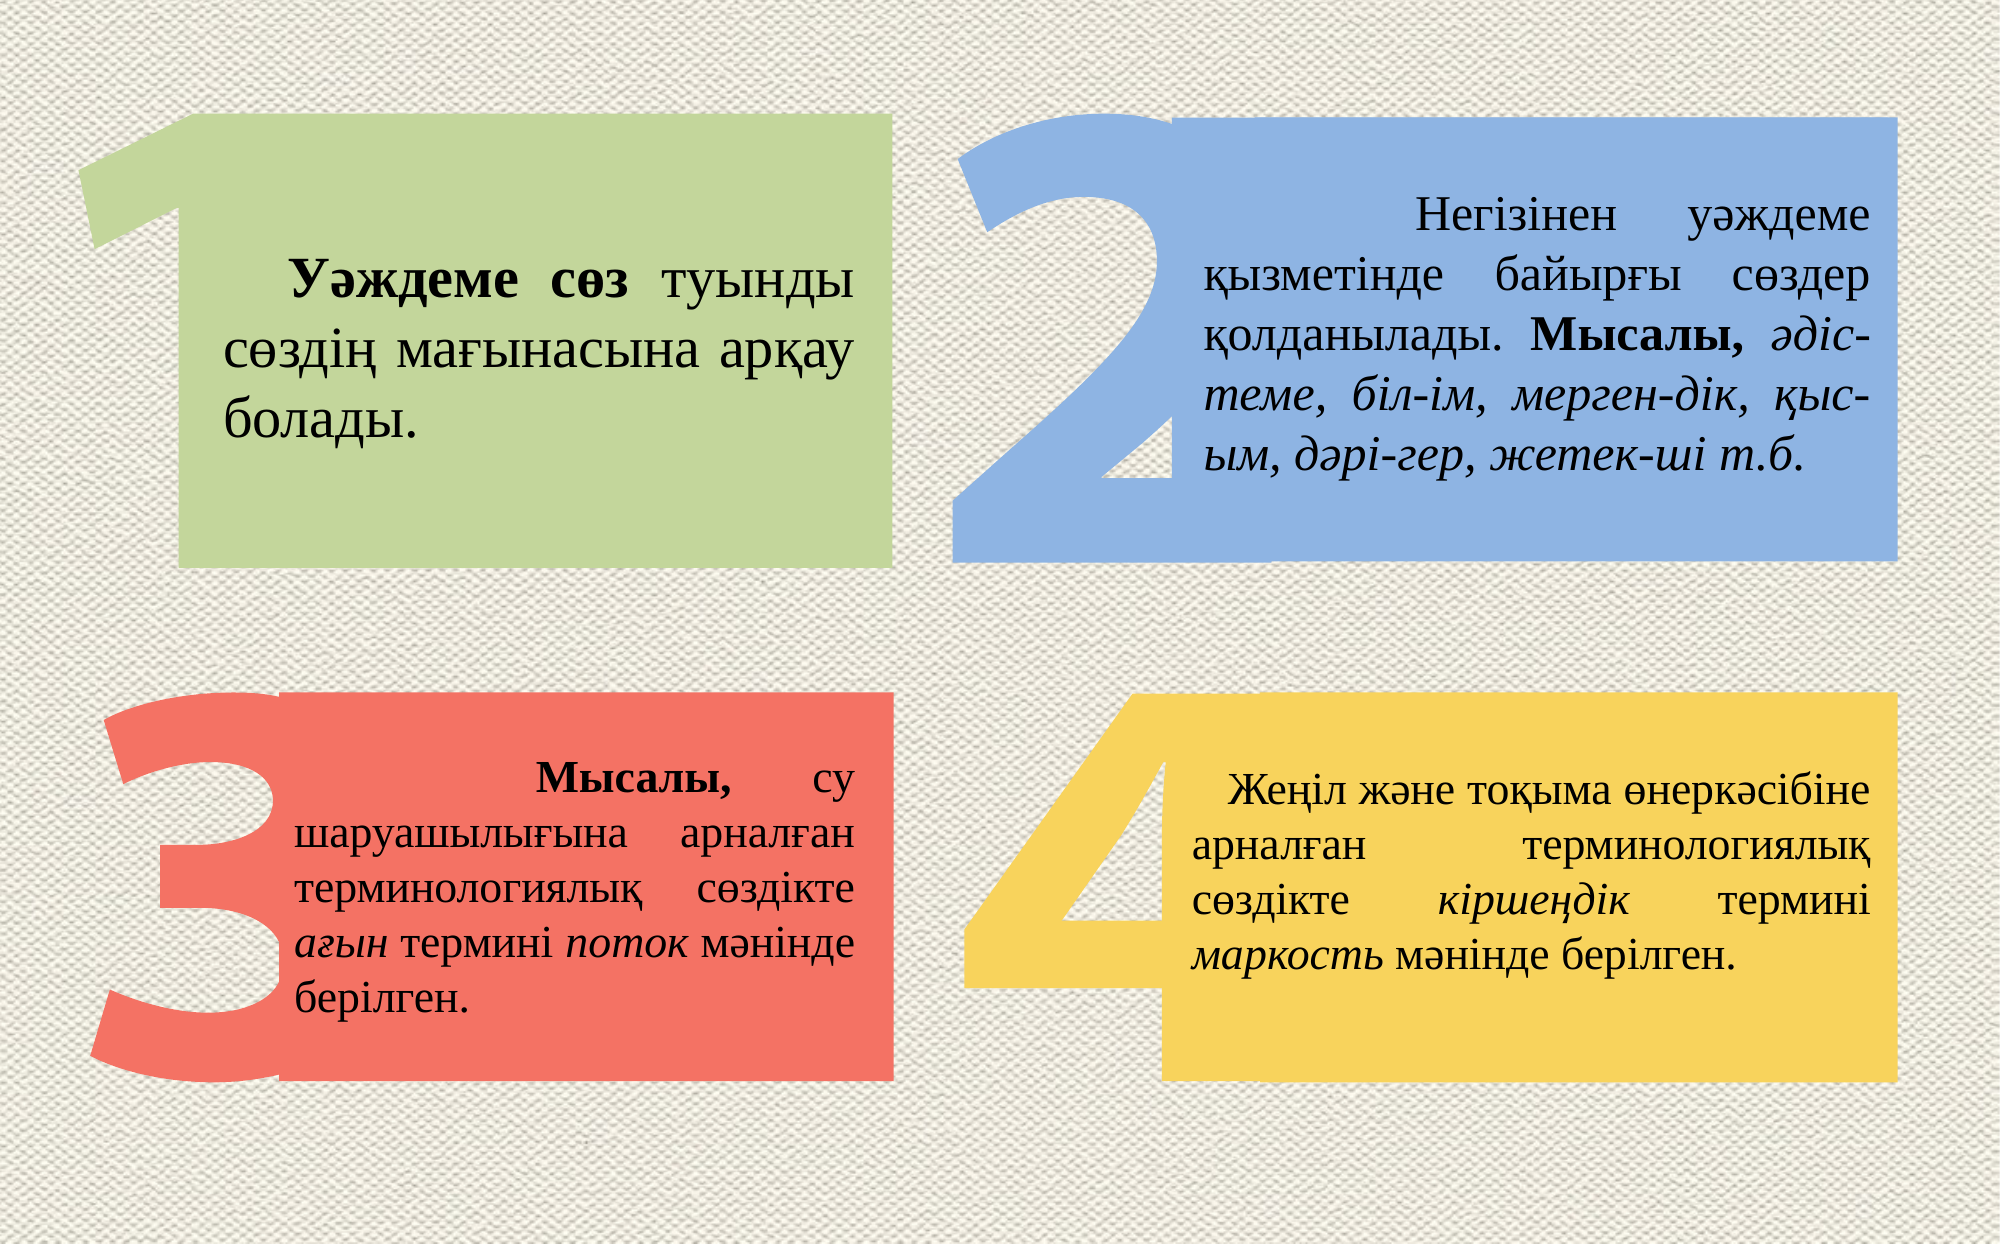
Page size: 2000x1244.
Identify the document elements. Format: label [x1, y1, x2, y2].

picture [0, 0, 2000, 1244]
text_box [952, 113, 1898, 563]
